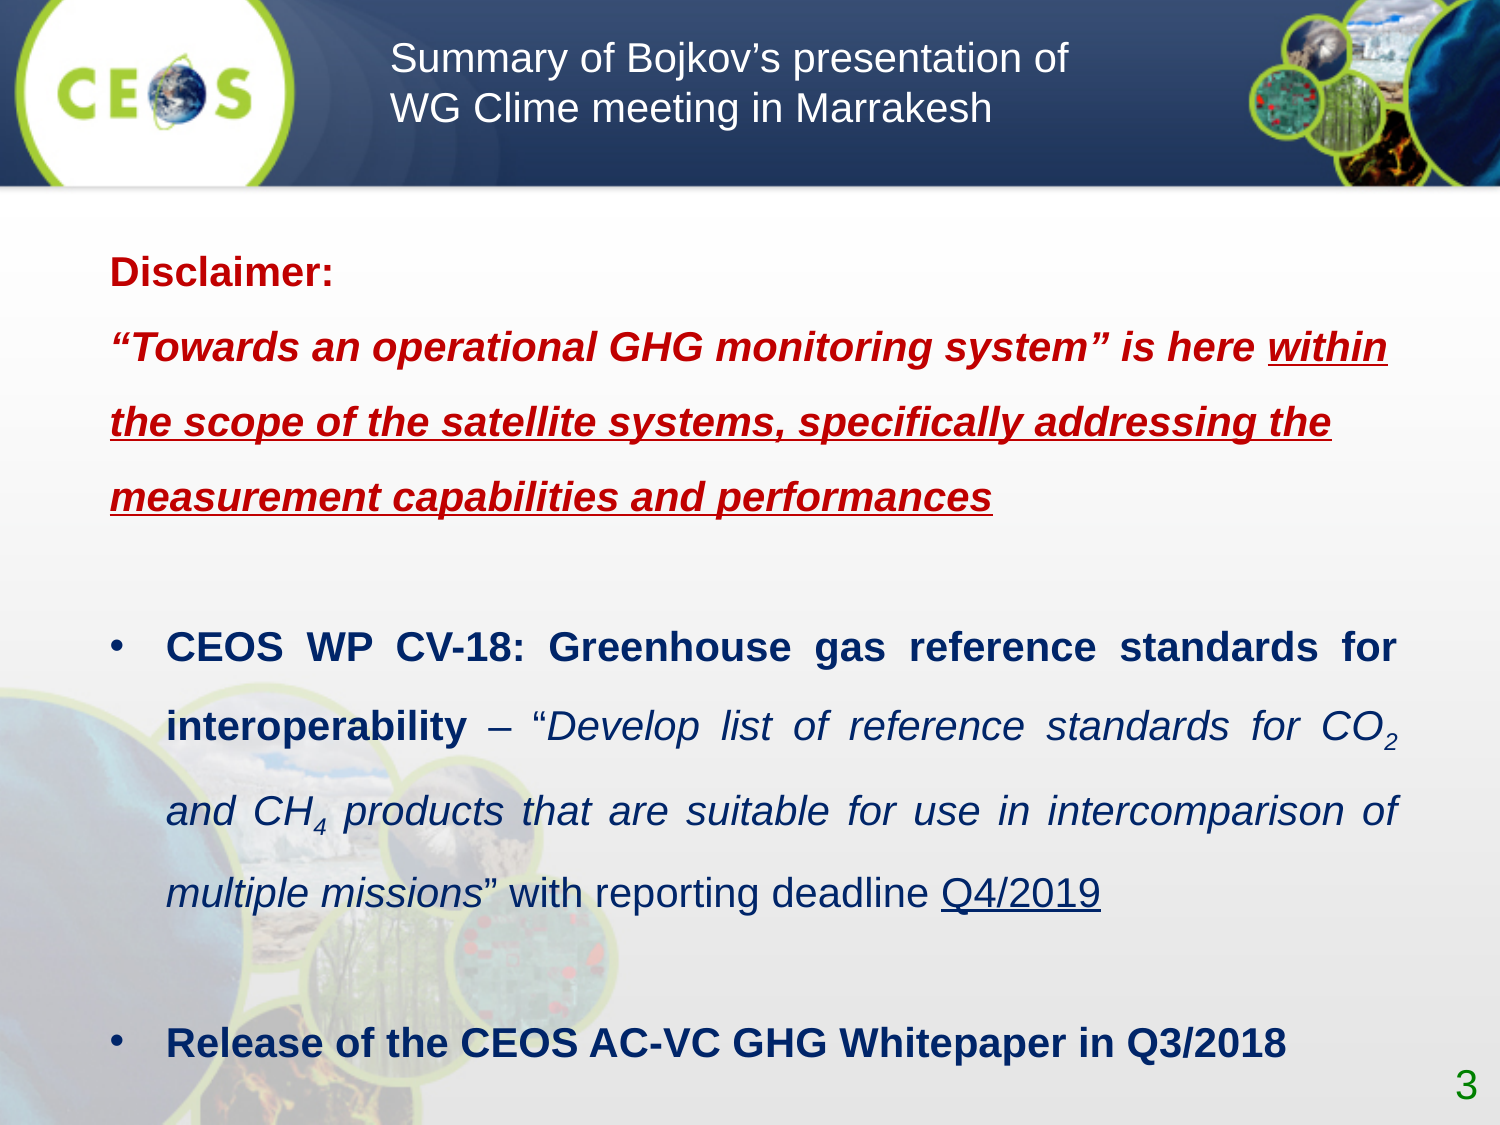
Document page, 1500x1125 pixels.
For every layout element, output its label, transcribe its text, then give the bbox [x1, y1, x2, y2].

text_box Summary of Bojkov’s presentation of WG Clime meeting in Marrakesh [375, 23, 1088, 152]
picture [0, 0, 1500, 1125]
text_box Disclaimer: “Towards an operational GHG monitoring system” is here within the scope of the satellite systems, specifically addressing the measurement capabilities and performances CEOS WP CV-18: Greenhouse gas reference standards for interoperability – “Develop list of reference standards for CO2 and CH4 products that are suitable for use in intercomparison of multiple missions” with reporting deadline Q4/2019 Release of the CEOS AC-VC GHG Whitepaper in Q3/2018 [94, 212, 1413, 1073]
slide_number 3 [1161, 1050, 1487, 1117]
